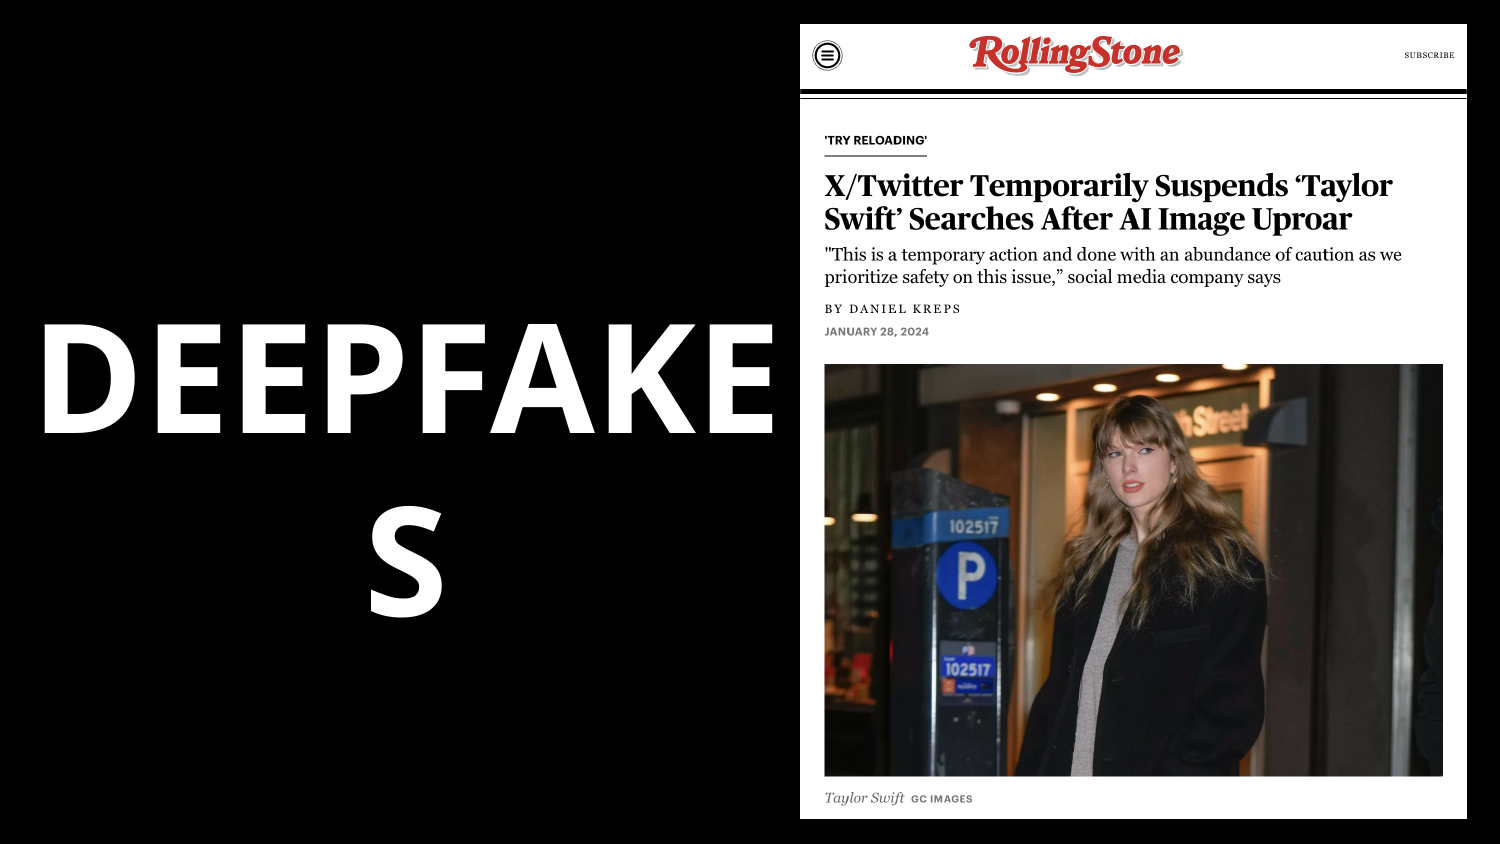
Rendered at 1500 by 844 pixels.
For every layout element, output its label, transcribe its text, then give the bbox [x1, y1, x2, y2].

picture [800, 24, 1467, 819]
text_box DEEPFAKES [12, 266, 795, 662]
